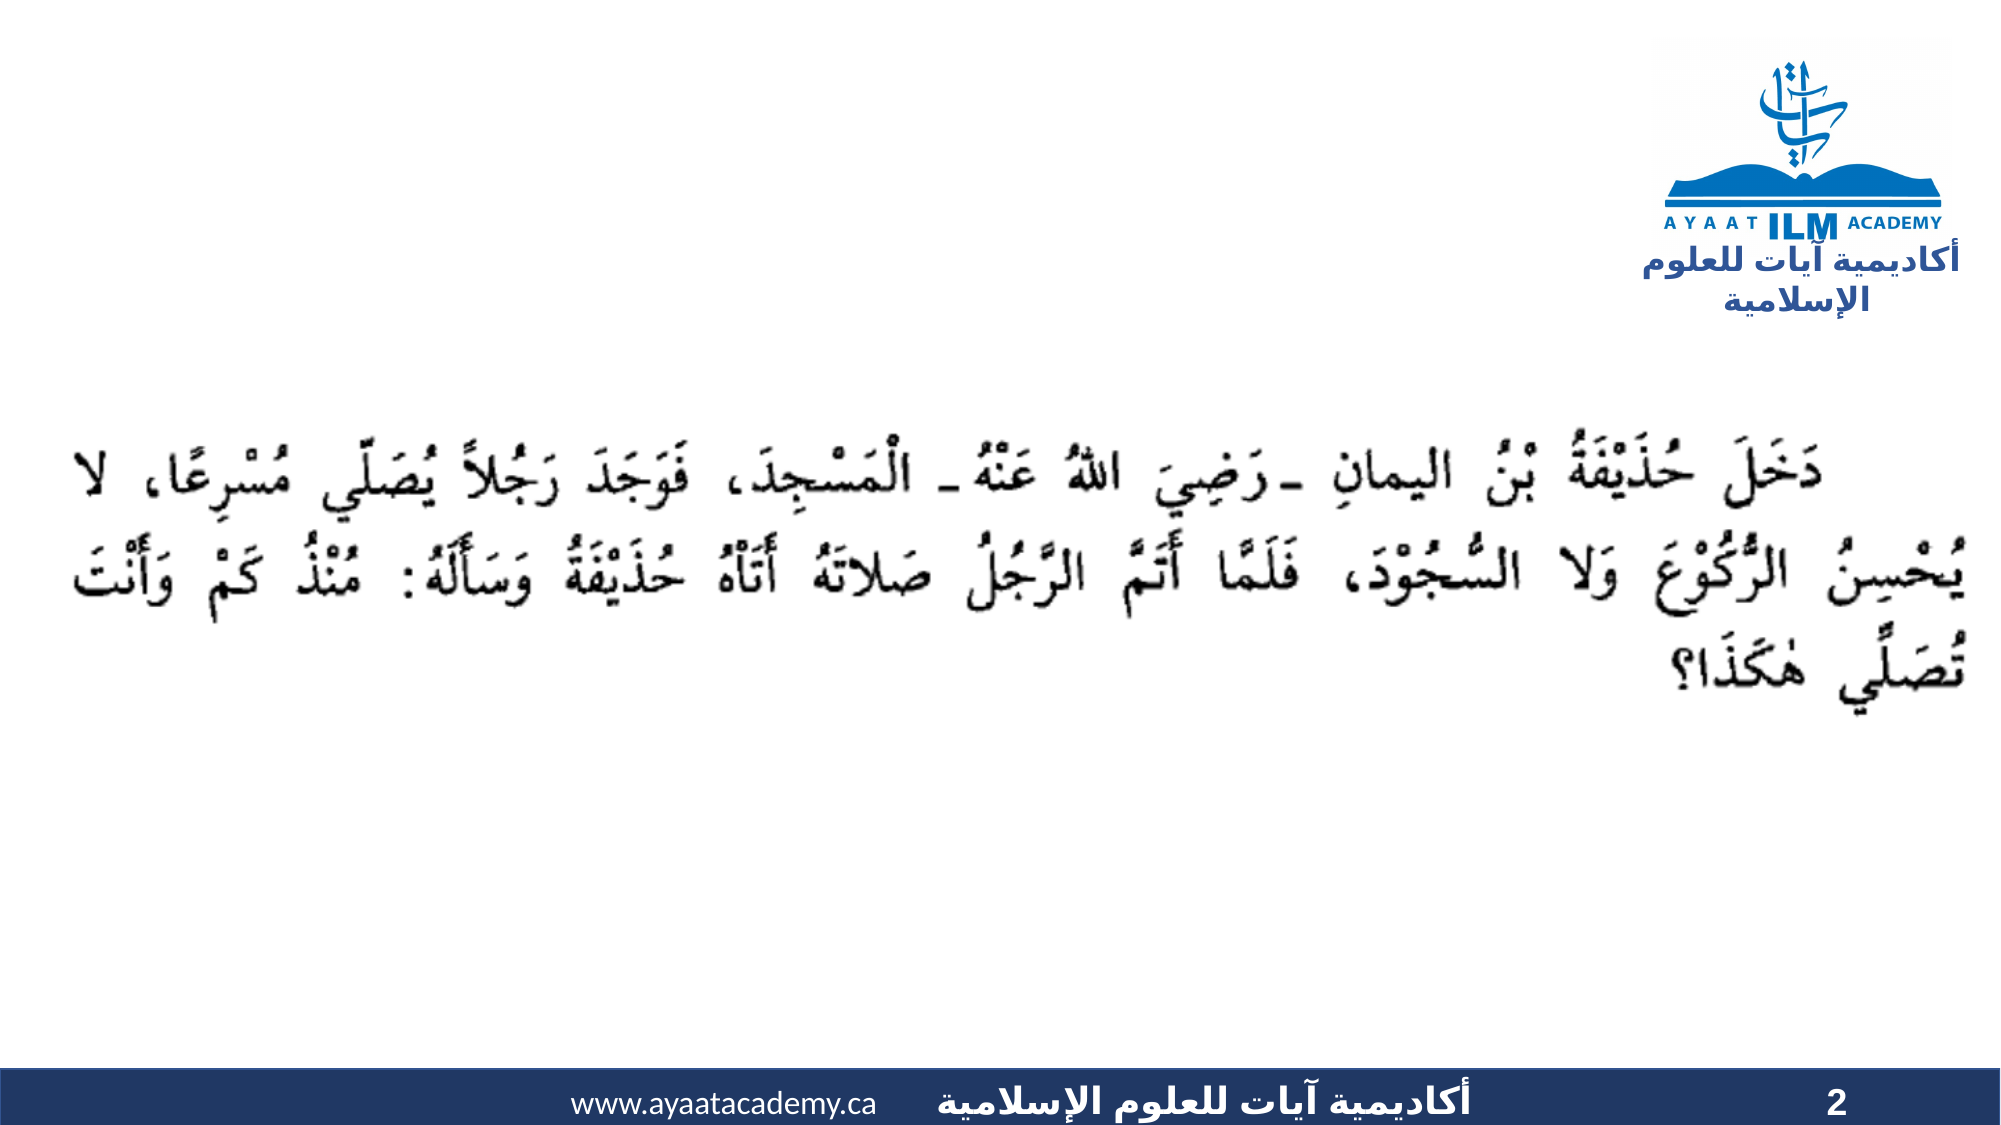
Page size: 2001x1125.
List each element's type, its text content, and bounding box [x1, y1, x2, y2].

picture [1651, 37, 1952, 257]
picture [0, 402, 2000, 723]
slide_number 2 [1412, 1070, 1863, 1125]
